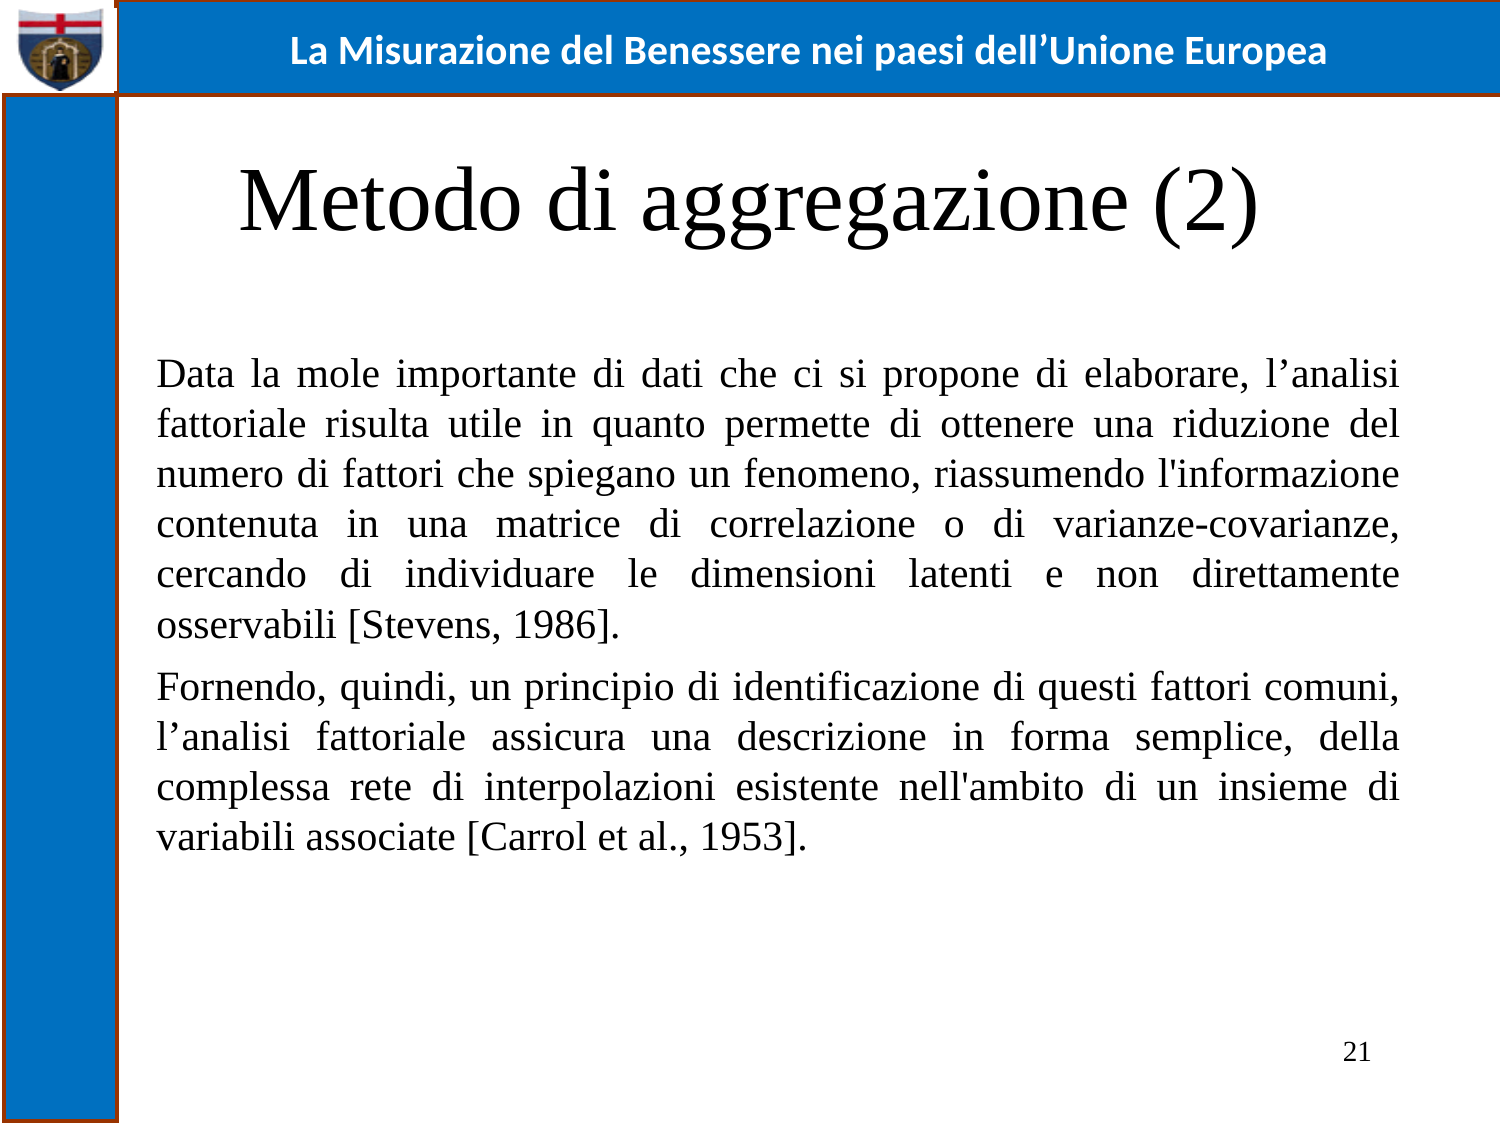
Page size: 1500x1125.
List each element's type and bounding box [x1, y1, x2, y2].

text_box [3, 0, 1500, 1122]
text_box [3, 8, 118, 1122]
